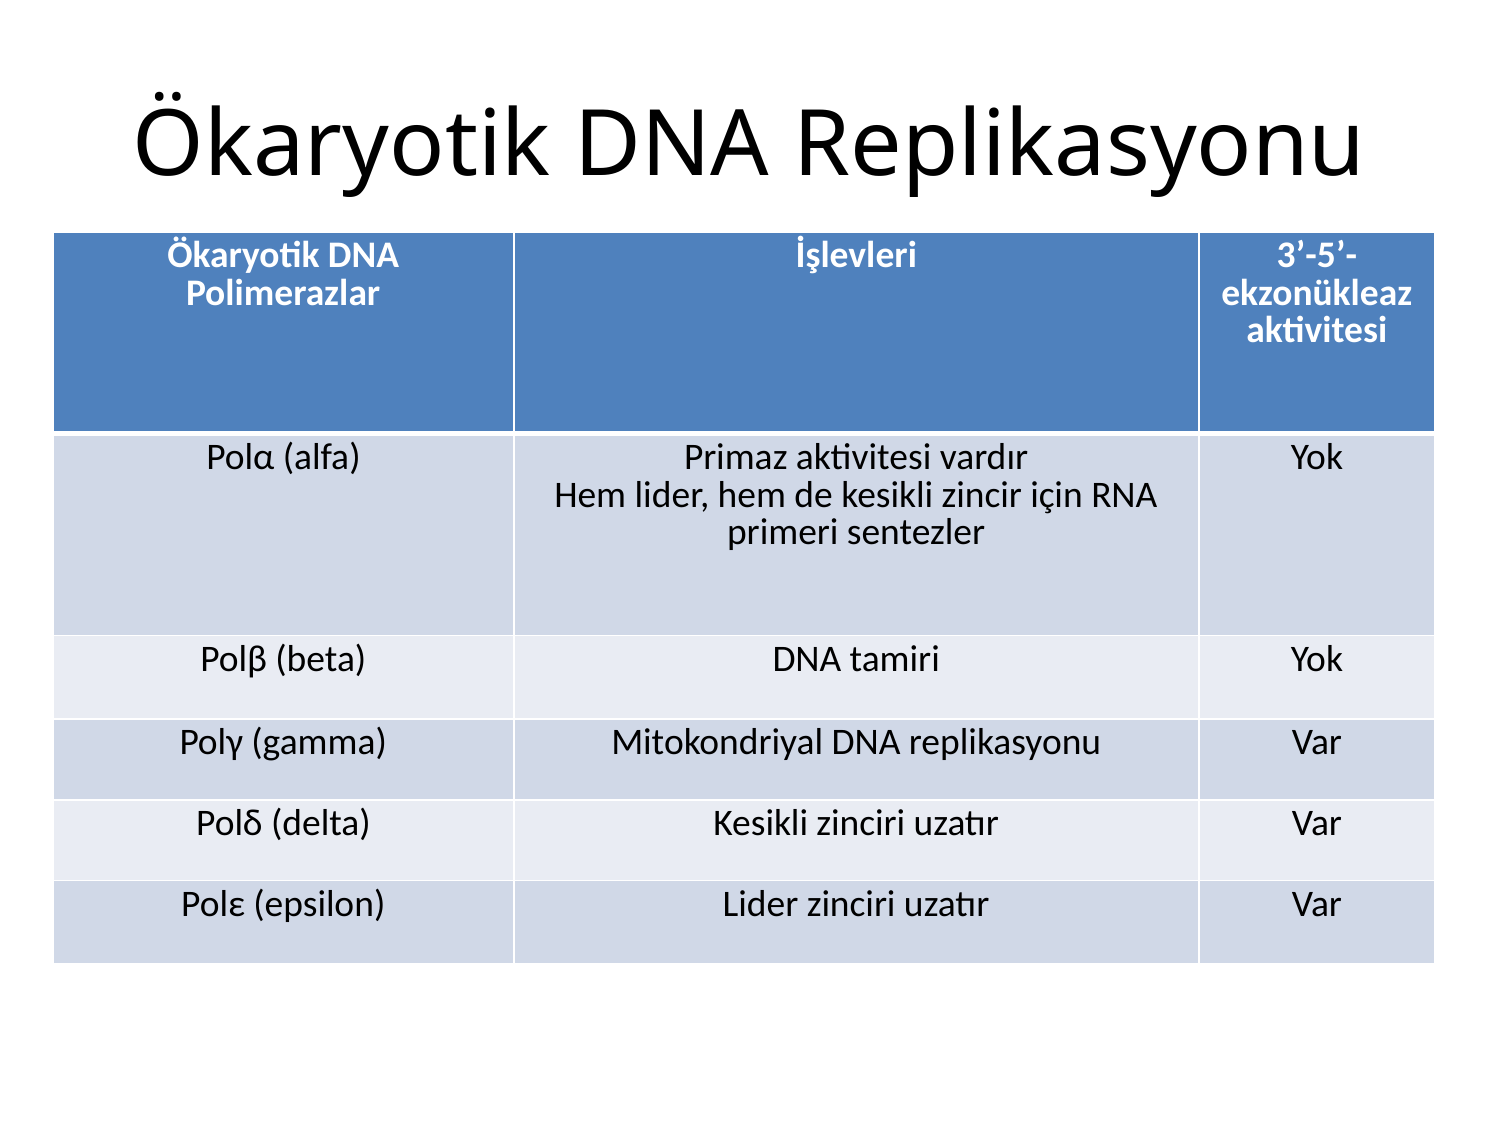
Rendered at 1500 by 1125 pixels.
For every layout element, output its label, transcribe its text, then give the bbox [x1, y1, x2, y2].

table_cell Yok [1200, 636, 1434, 718]
table_cell Polα (alfa) [54, 436, 513, 635]
table_cell Yok [1200, 436, 1434, 635]
table_cell Primaz aktivitesi vardır Hem lider, hem de kesikli zincir için RNA primeri sentezler [515, 436, 1198, 635]
table_header Ökaryotik DNA Polimerazlar [54, 233, 513, 431]
table_cell Var [1200, 720, 1434, 799]
table_cell Polε (epsilon) [54, 881, 513, 963]
table_cell Mitokondriyal DNA replikasyonu [515, 720, 1198, 799]
table_header İşlevleri [515, 233, 1198, 431]
table_cell Var [1200, 801, 1434, 880]
table_cell Kesikli zinciri uzatır [515, 801, 1198, 880]
table_cell Polδ (delta) [54, 801, 513, 880]
table_cell Polγ (gamma) [54, 720, 513, 799]
title Ökaryotik DNA Replikasyonu [75, 45, 1425, 231]
table_cell DNA tamiri [515, 636, 1198, 718]
table_cell Var [1200, 881, 1434, 963]
table_cell Lider zinciri uzatır [515, 881, 1198, 963]
table_cell Polβ (beta) [54, 636, 513, 718]
table_header 3’-5’-ekzonükleaz aktivitesi [1200, 233, 1434, 431]
